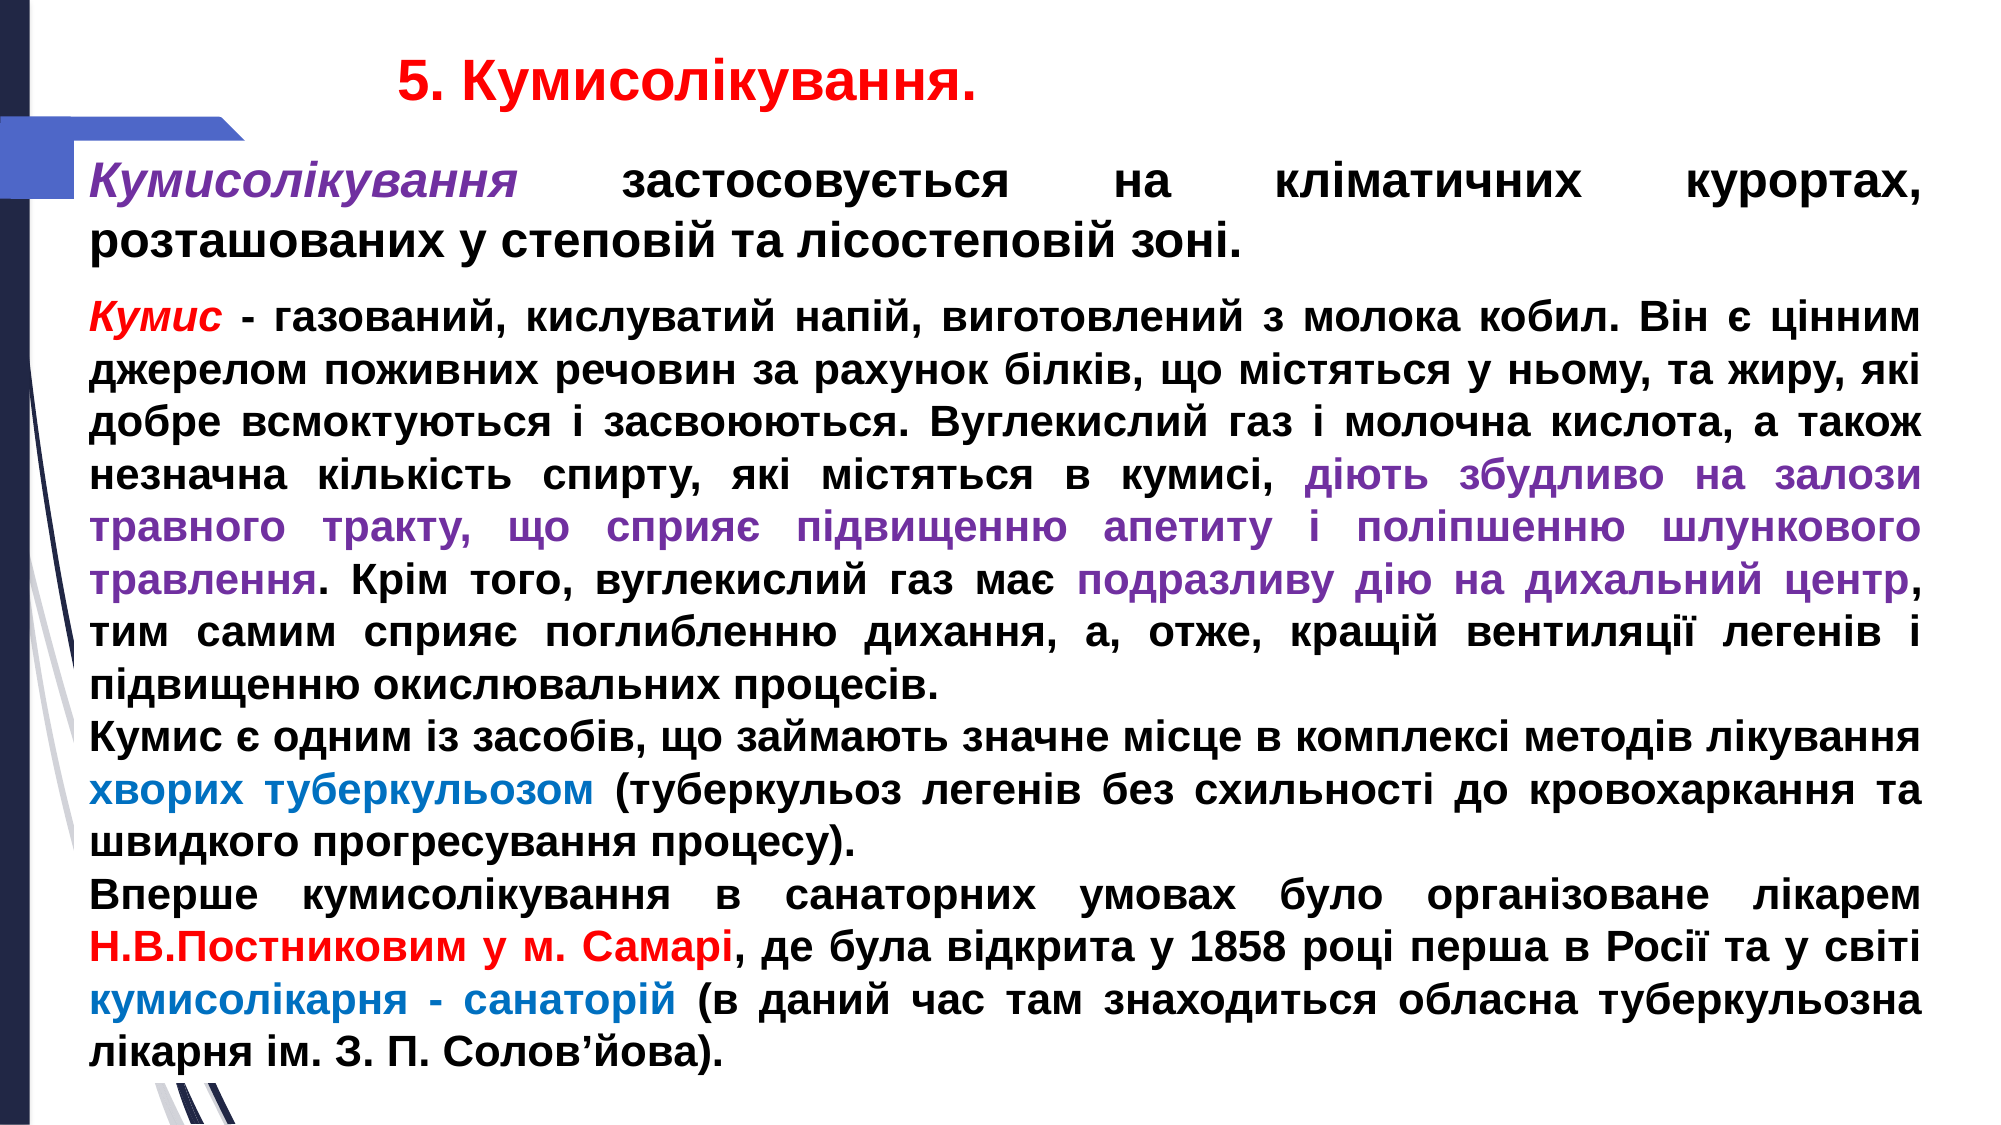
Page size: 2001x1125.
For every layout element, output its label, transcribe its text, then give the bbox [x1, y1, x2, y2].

text_box 5. Кумисолікування. [382, 35, 993, 120]
text_box Кумисолікування застосовується на кліматичних курортах, розташованих у степовій та лісостеповій зоні. Кумис - газований, кислуватий напій, виготовлений з молока кобил. Він є цінним джерелом поживних речовин за рахунок білків, що містяться у ньому, та жиру, які добре всмоктуються і засвоюються. Вуглекислий газ і молочна кислота, а також незначна кількість спирту, які містяться в кумисі, діють збудливо на залози травного тракту, що сприяє підвищенню апетиту і поліпшенню шлункового травлення. Крім того, вуглекислий газ має подразливу дію на дихальний центр, тим самим сприяє поглибленню дихання, а, отже, кращій вентиляції легенів і підвищенню окислювальних процесів. Кумис є одним із засобів, що займають значне місце в комплексі методів лікування хворих туберкульозом (туберкульоз легенів без схильності до кровохаркання та швидкого прогресування процесу). Вперше кумисолікування в санаторних умовах було організоване лікарем Н.В.Постниковим у м. Самарі, де була відкрита у 1858 році перша в Росії та у світі кумисолікарня - санаторій (в даний час там знаходиться обласна туберкульозна лікарня ім. З. П. Солов’йова). [74, 140, 1938, 1083]
